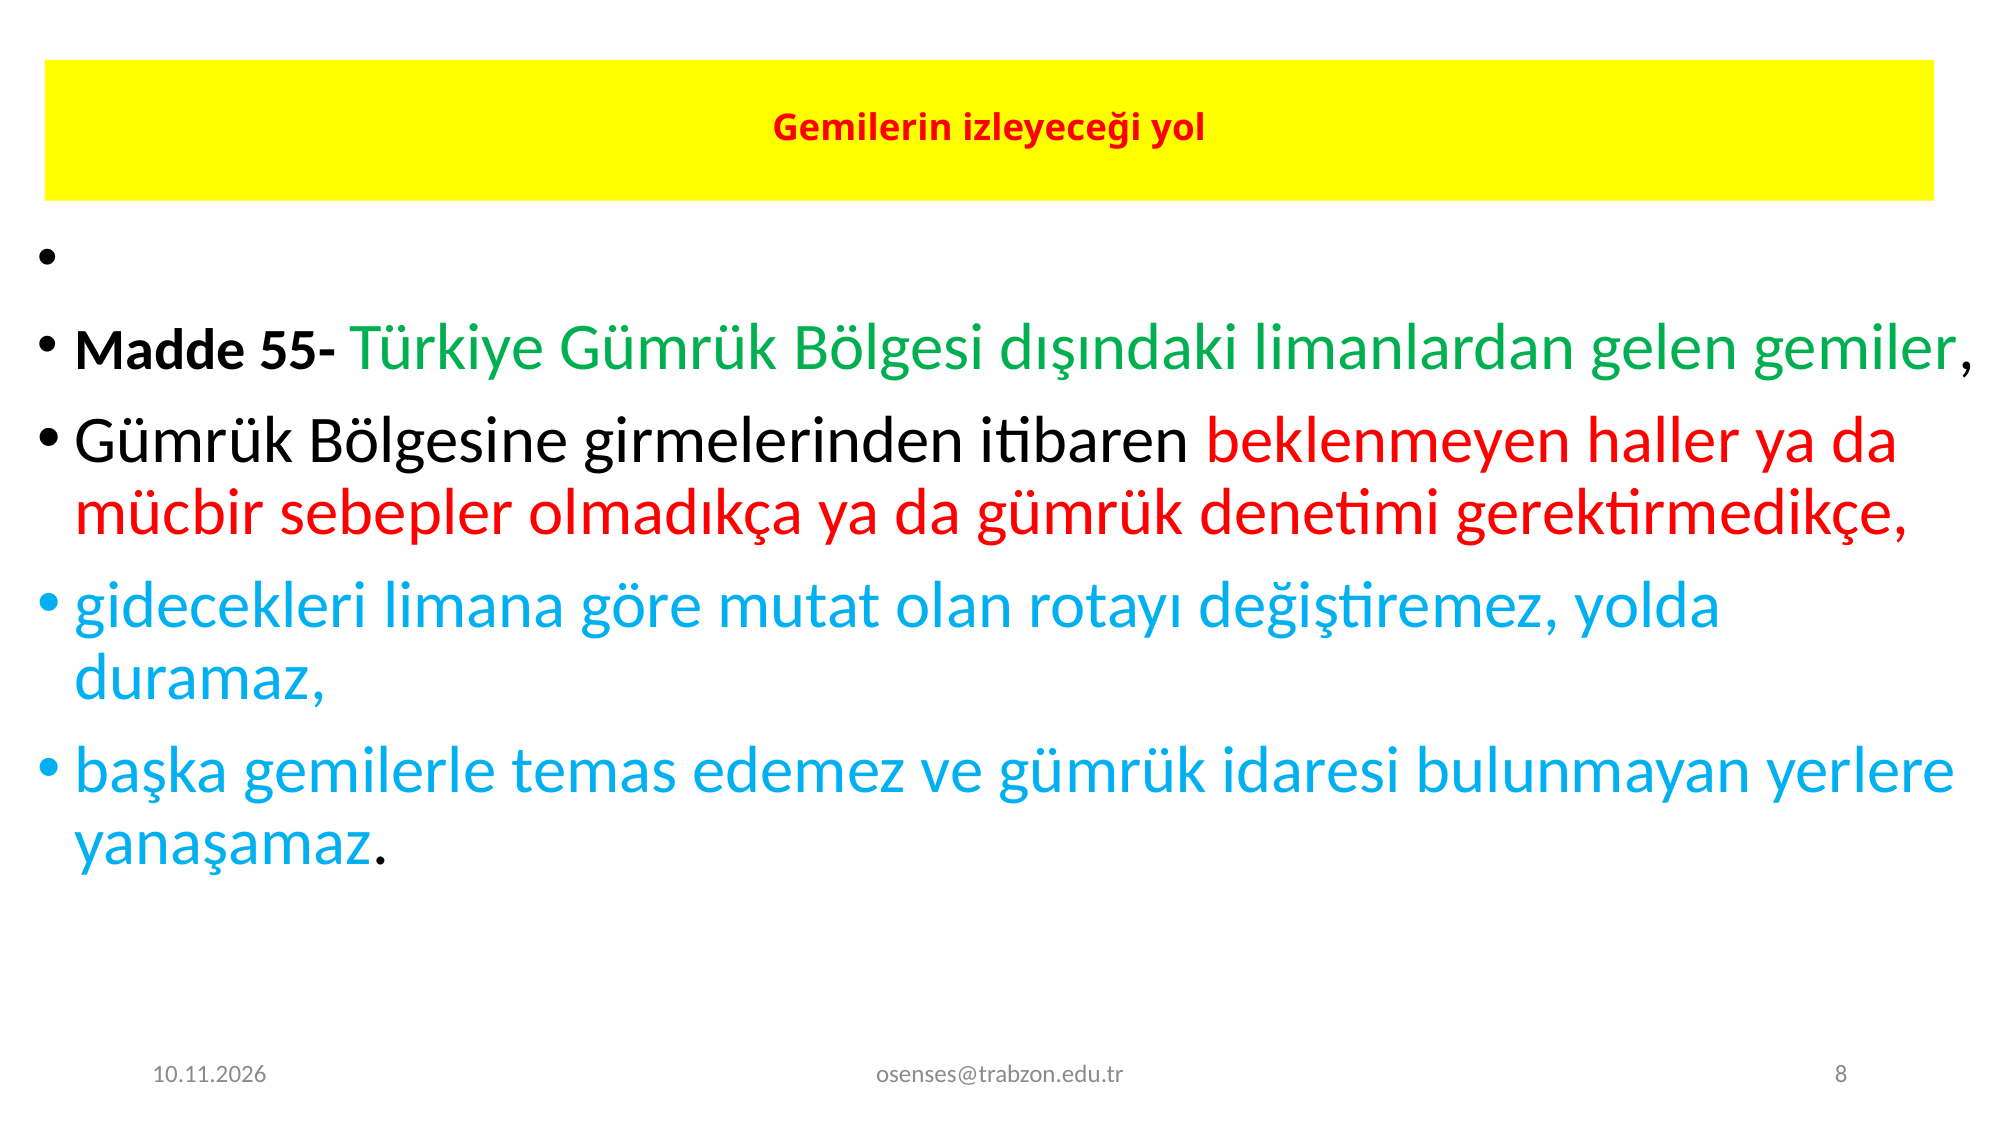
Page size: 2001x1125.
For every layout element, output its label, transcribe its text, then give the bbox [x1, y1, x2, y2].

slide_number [137, 1042, 588, 1103]
footer osenses@trabzon.edu.tr [662, 1042, 1338, 1103]
list Madde 55- Türkiye Gümrük Bölgesi dışındaki limanlardan gelen gemiler, Gümrük Bölgesine girmelerinden itibaren beklenmeyen haller ya da mücbir sebepler olmadıkça ya da gümrük denetimi gerektirmedikçe, gidecekleri limana göre mutat olan rotayı değiştiremez, yolda duramaz, başka gemilerle temas edemez ve gümrük idaresi bulunmayan yerlere yanaşamaz. [22, 220, 2000, 1086]
slide_number 8 [1412, 1042, 1863, 1103]
title Gemilerin izleyeceği yol [44, 59, 1935, 201]
